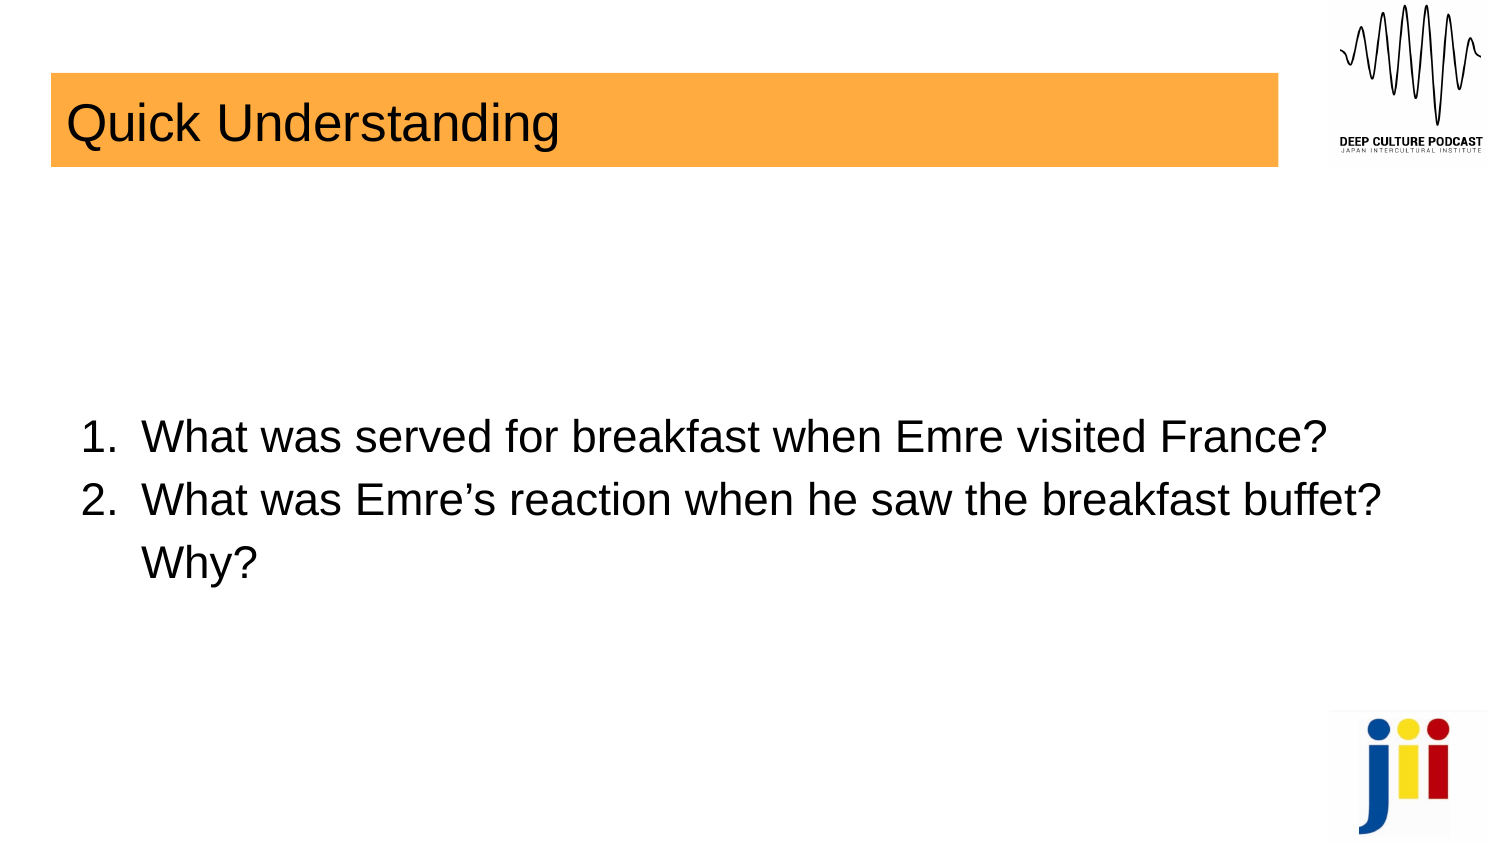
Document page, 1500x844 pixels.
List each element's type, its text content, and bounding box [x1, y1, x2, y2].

list What was served for breakfast when Emre visited France? What was Emre’s reaction when he saw the breakfast buffet? Why? [51, 213, 1449, 774]
picture [1329, 710, 1487, 844]
picture [1329, 0, 1487, 168]
title Quick Understanding [51, 72, 1279, 167]
